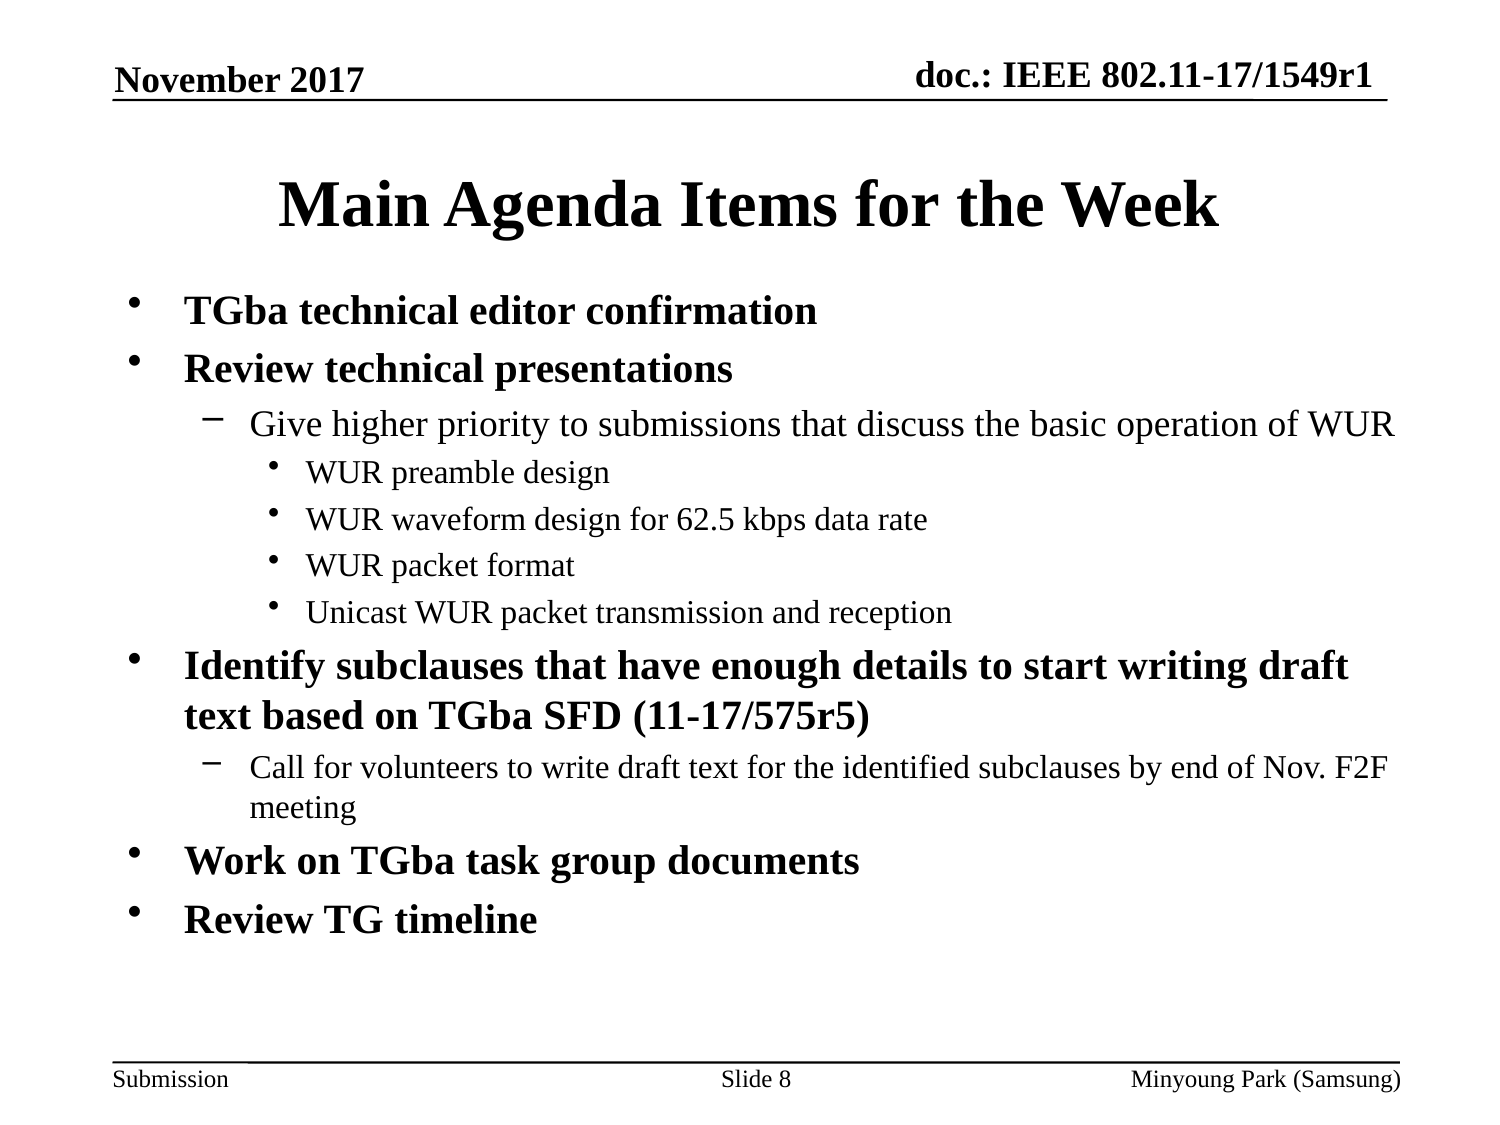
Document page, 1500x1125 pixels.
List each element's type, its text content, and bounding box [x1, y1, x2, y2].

title Main Agenda Items for the Week [112, 112, 1388, 275]
slide_number Slide 8 [712, 1061, 800, 1093]
footer Minyoung Park (Samsung) [949, 1061, 1402, 1093]
list TGba technical editor confirmation Review technical presentations Give higher priority to submissions that discuss the basic operation of WUR WUR preamble design WUR waveform design for 62.5 kbps data rate WUR packet format Unicast WUR packet transmission and reception Identify subclauses that have enough details to start writing draft text based on TGba SFD (11-17/575r5) Call for volunteers to write draft text for the identified subclauses by end of Nov. F2F meeting Work on TGba task group documents Review TG timeline [112, 275, 1413, 1050]
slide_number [114, 54, 374, 101]
